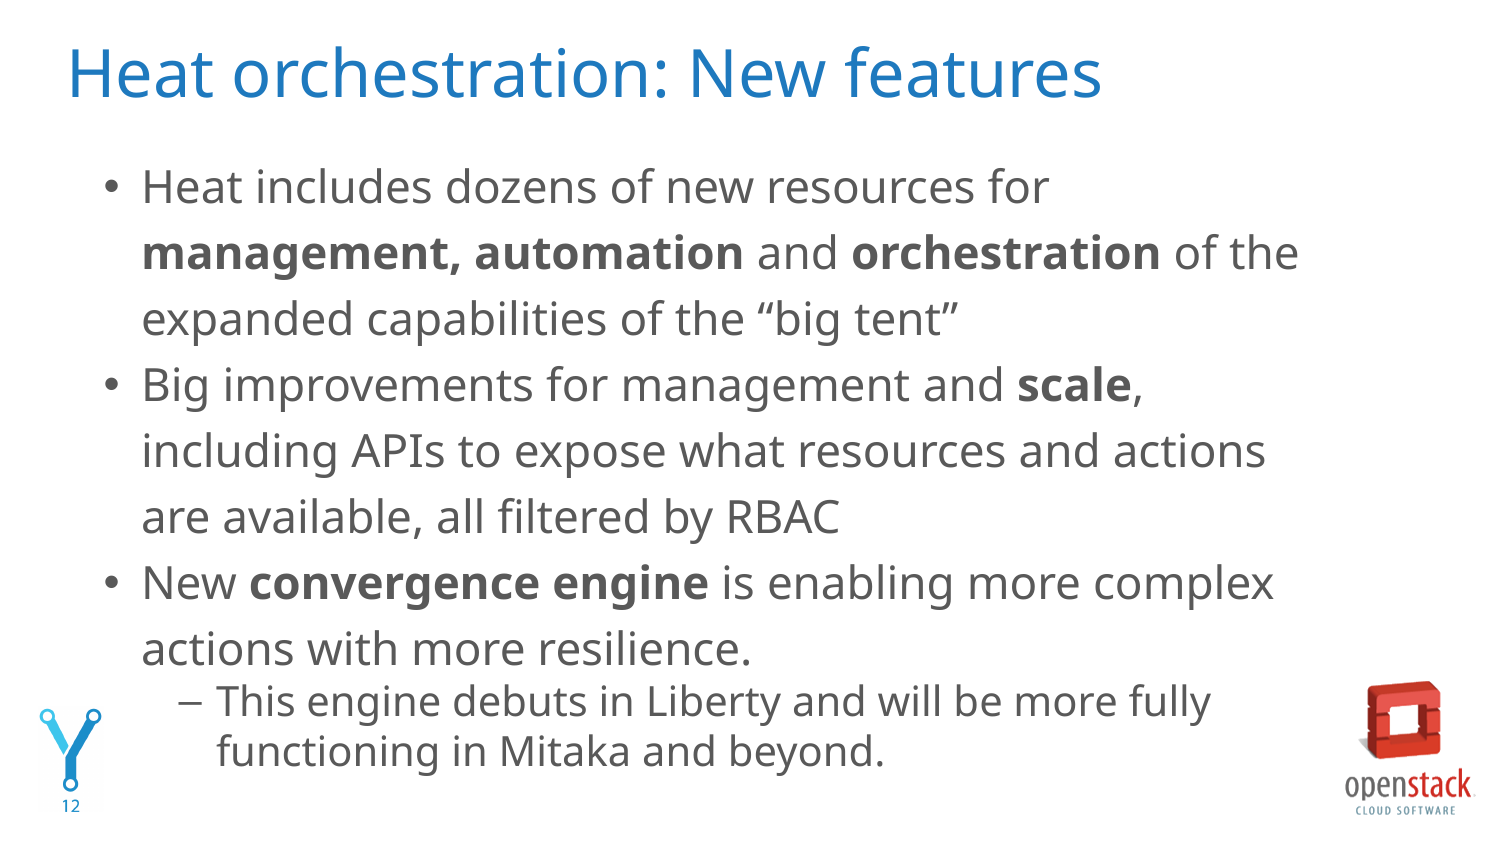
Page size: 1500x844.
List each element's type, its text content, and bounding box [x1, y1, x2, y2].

picture [1322, 662, 1500, 841]
picture [38, 706, 104, 812]
title Heat orchestration: New features [51, 16, 1449, 110]
list Heat includes dozens of new resources for management, automation and orchestration of the expanded capabilities of the “big tent” Big improvements for management and scale, including APIs to expose what resources and actions are available, all filtered by RBAC New convergence engine is enabling more complex actions with more resilience. This engine debuts in Liberty and will be more fully functioning in Mitaka and beyond. [51, 132, 1316, 693]
